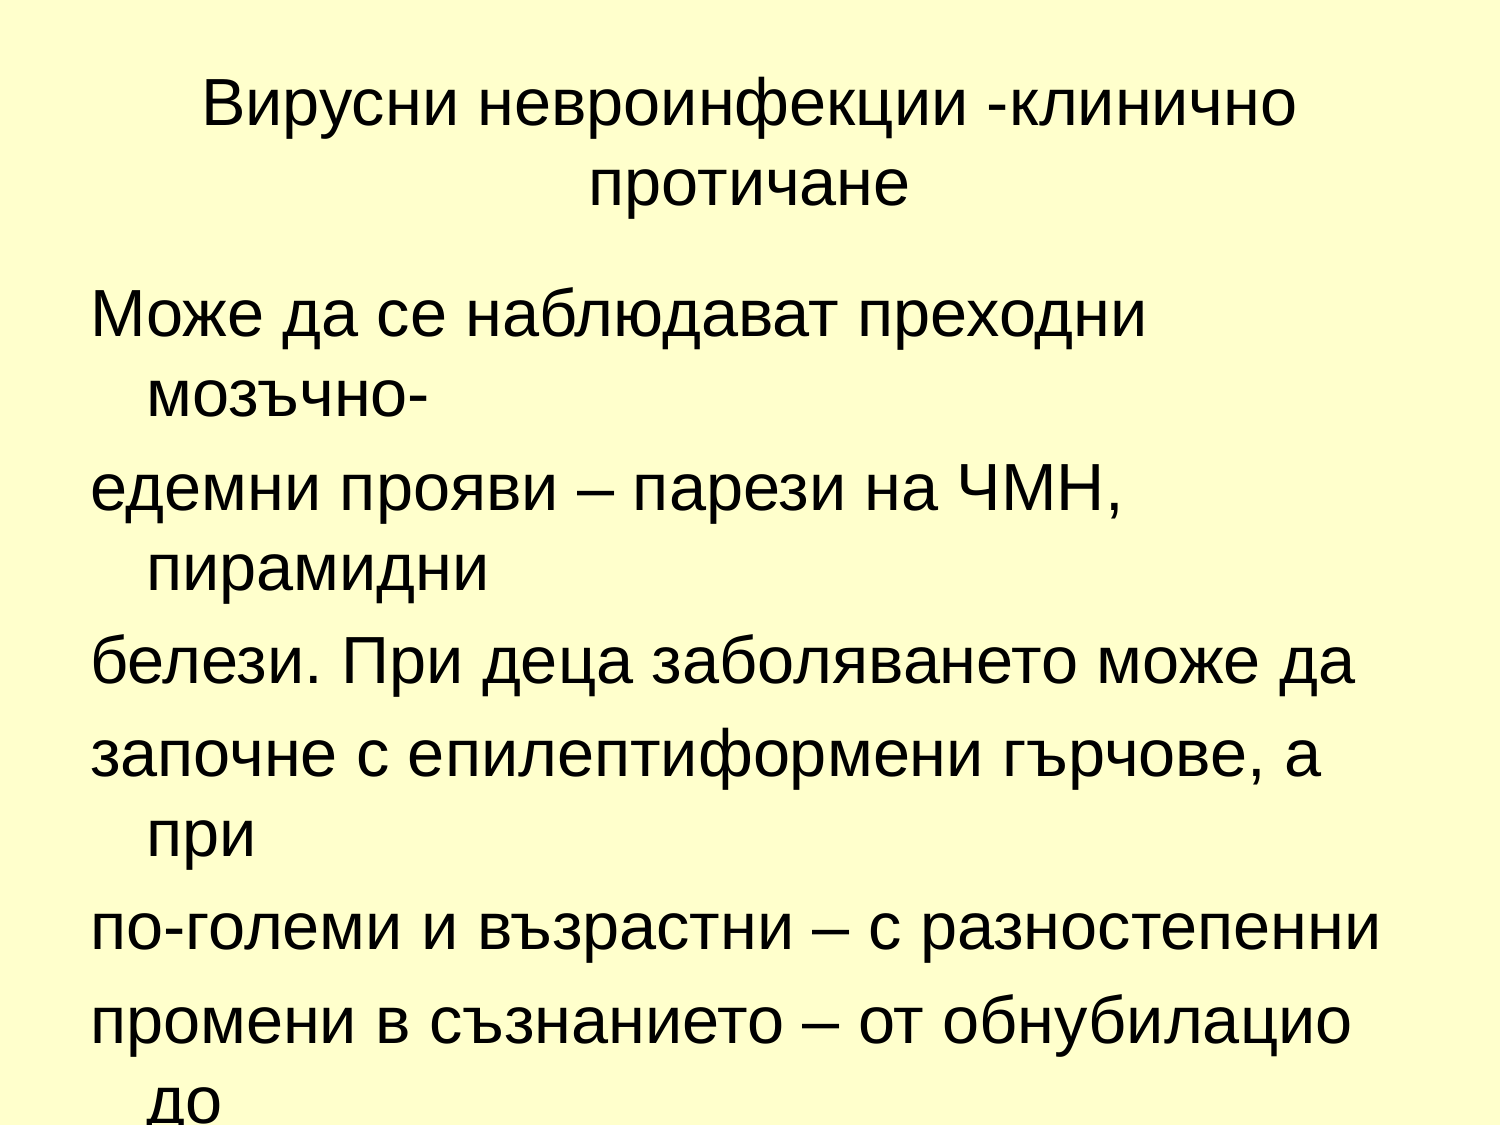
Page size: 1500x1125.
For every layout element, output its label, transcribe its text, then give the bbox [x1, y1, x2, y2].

list Може да се наблюдават преходни мозъчно- едемни прояви – парези на ЧМН, пирамидни белези. При деца заболяването може да започне с епилептиформени гърчове, а при по-големи и възрастни – с разностепенни промени в съзнанието – от обнубилацио до кома. [75, 262, 1425, 1005]
title Вирусни невроинфекции -клинично протичане [75, 45, 1425, 233]
